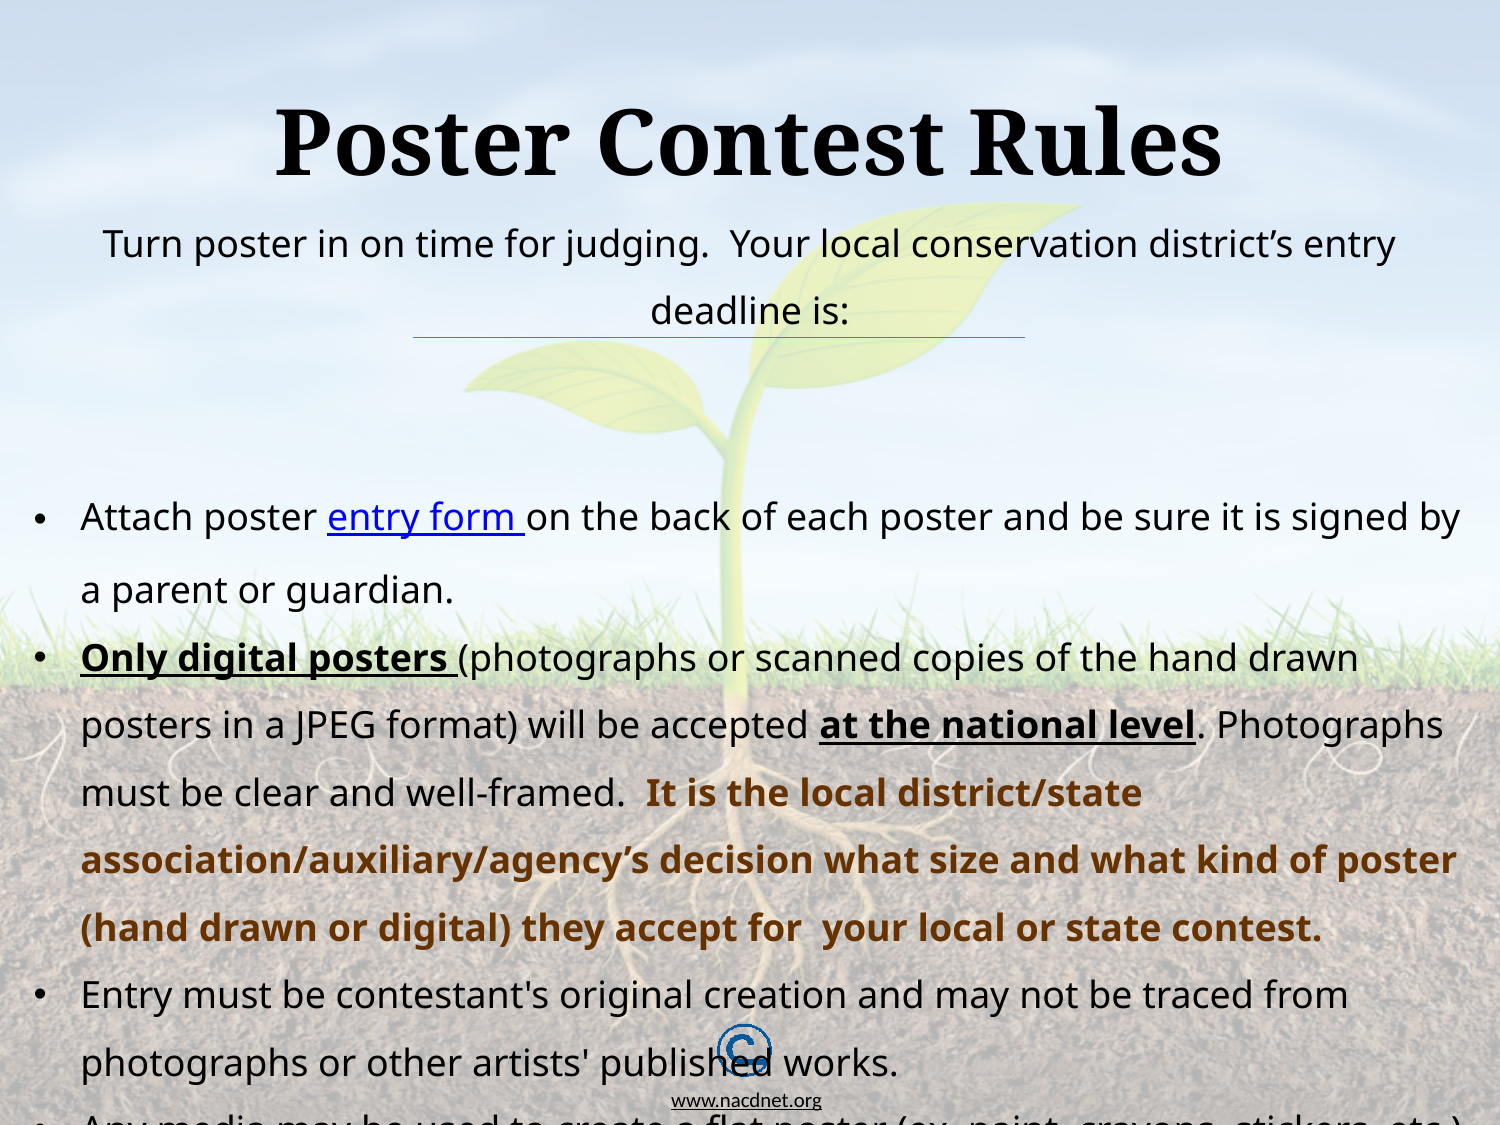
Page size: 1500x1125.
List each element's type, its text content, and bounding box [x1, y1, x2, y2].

text_box Turn poster in on time for judging. Your local conservation district’s entry deadline is: Attach poster entry form on the back of each poster and be sure it is signed by a parent or guardian. Only digital posters (photographs or scanned copies of the hand drawn posters in a JPEG format) will be accepted at the national level. Photographs must be clear and well-framed. It is the local district/state association/auxiliary/agency’s decision what size and what kind of poster (hand drawn or digital) they accept for your local or state contest. Entry must be contestant's original creation and may not be traced from photographs or other artists' published works. Any media may be used to create a flat poster (ex. paint, crayons, stickers, etc.) [18, 189, 1482, 1125]
title Poster Contest Rules [75, 45, 1425, 189]
picture [713, 1020, 776, 1080]
